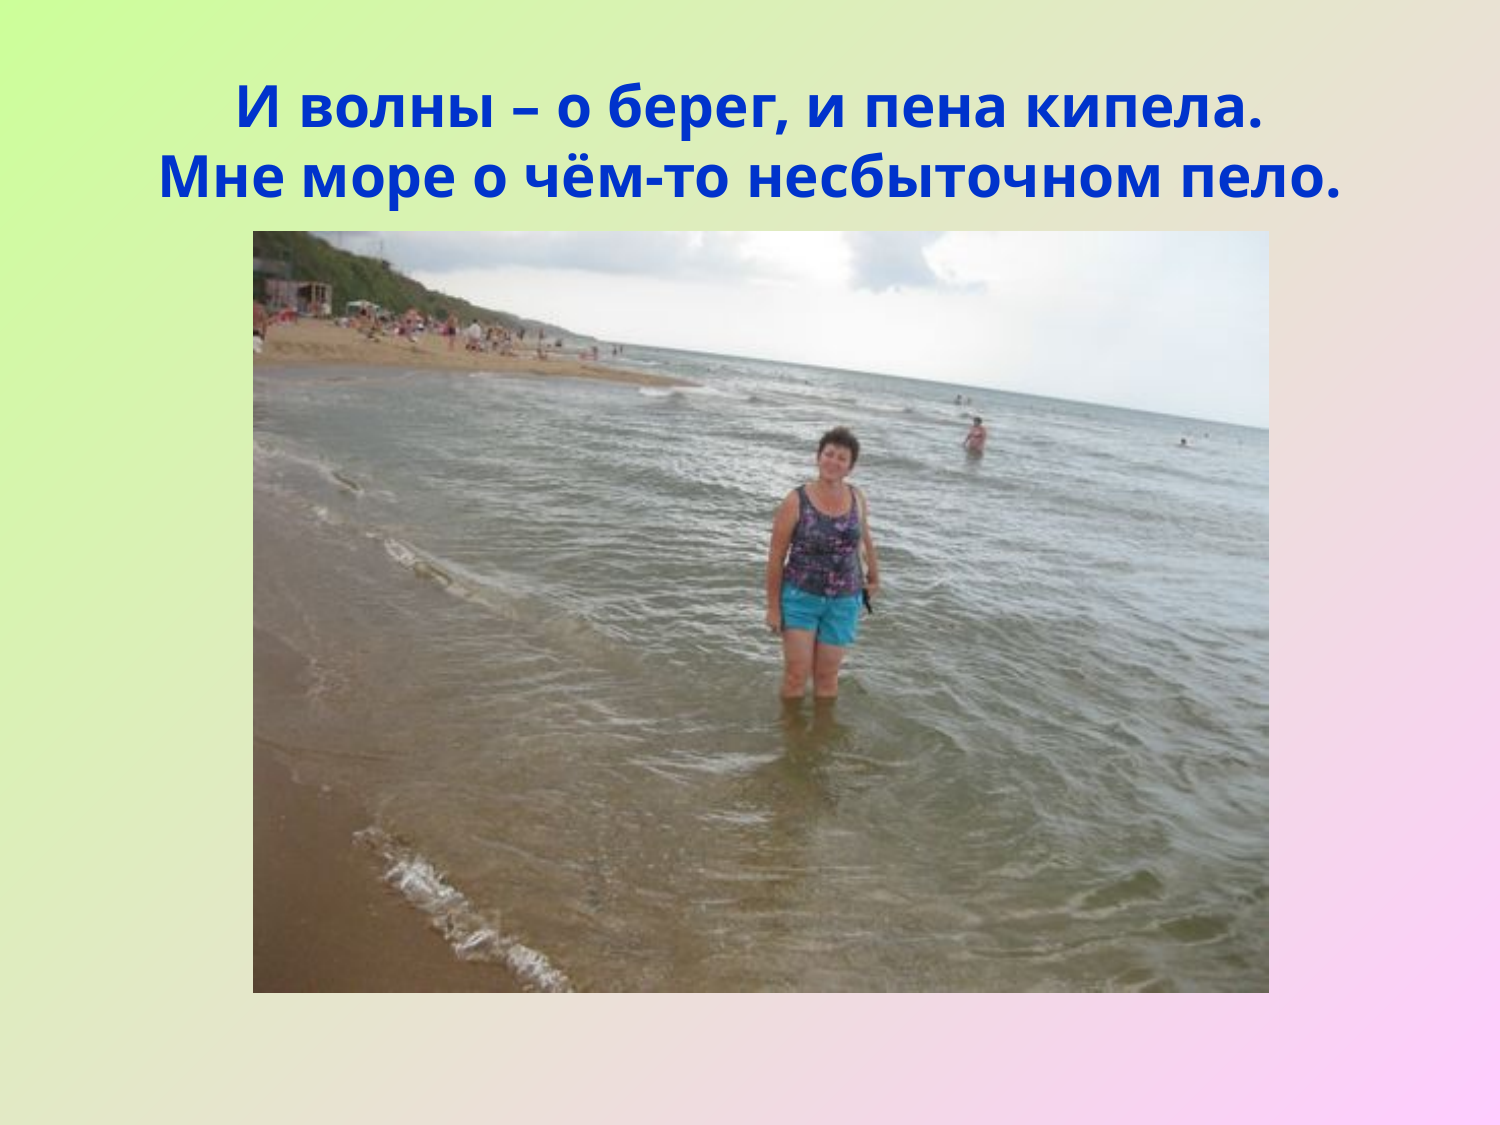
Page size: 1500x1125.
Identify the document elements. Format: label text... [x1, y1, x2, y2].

title И волны – о берег, и пена кипела. Мне море о чём-то несбыточном пело. [75, 45, 1425, 233]
picture [253, 231, 1269, 994]
